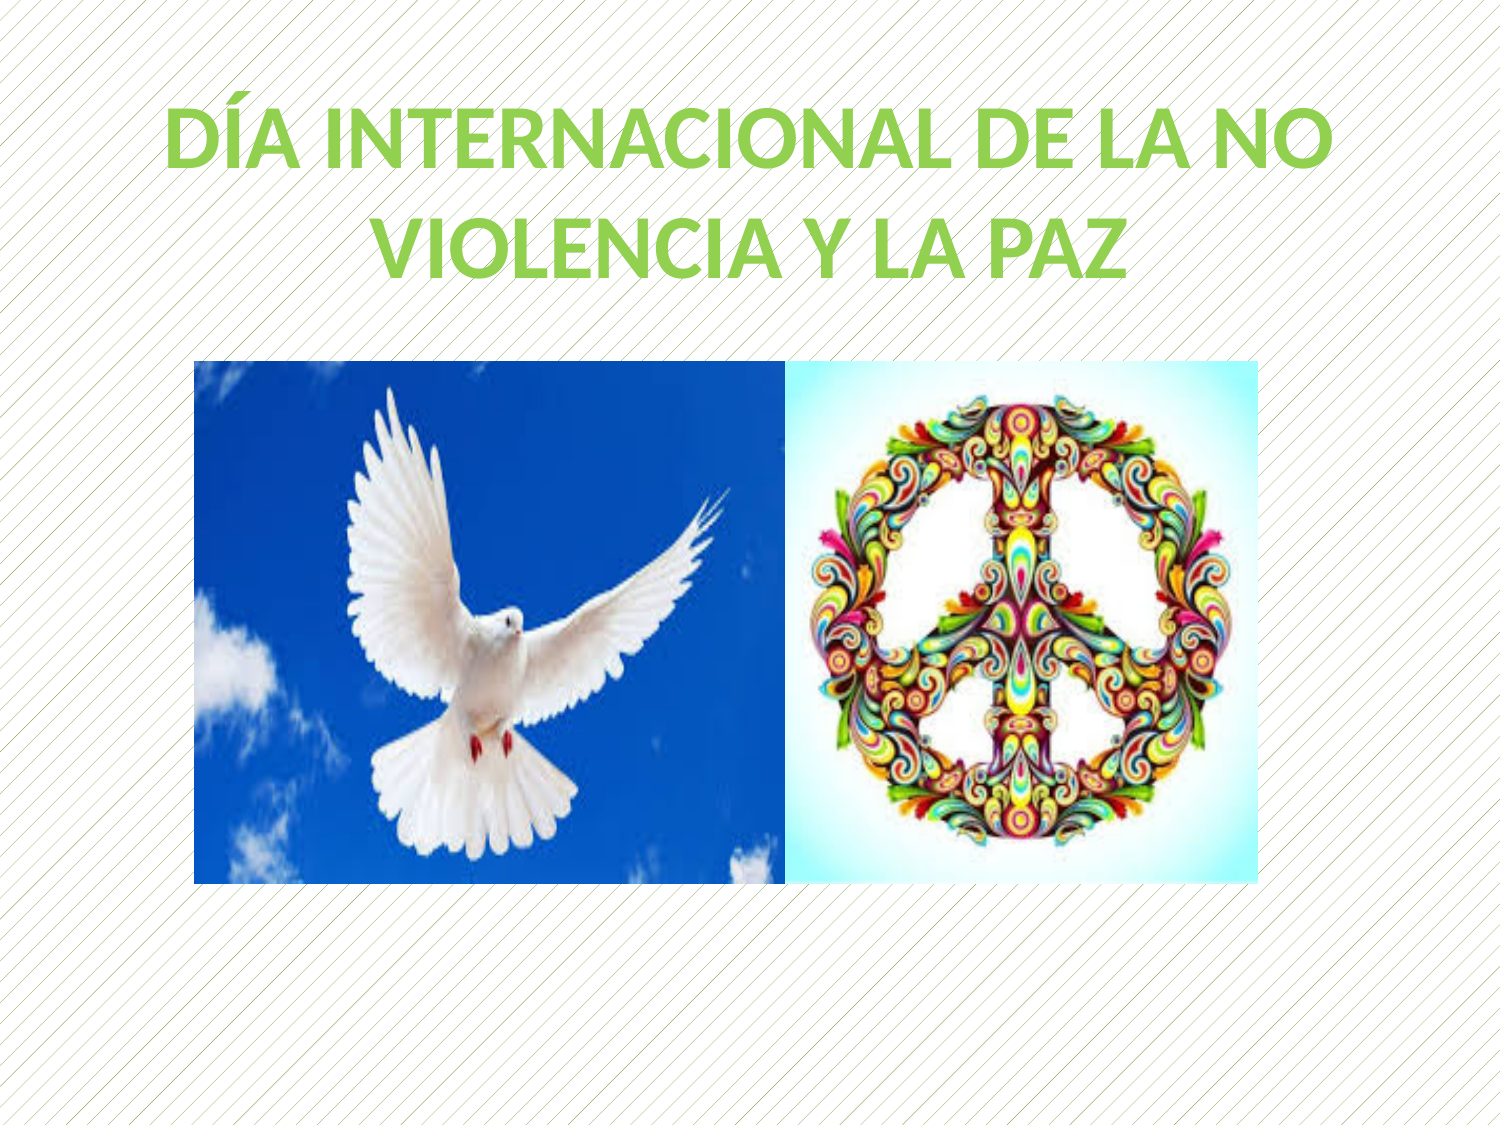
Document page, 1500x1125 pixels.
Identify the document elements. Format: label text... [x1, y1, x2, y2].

picture [194, 361, 1259, 885]
title DÍA INTERNACIONAL DE LA NO VIOLENCIA Y LA PAZ [112, 66, 1388, 308]
